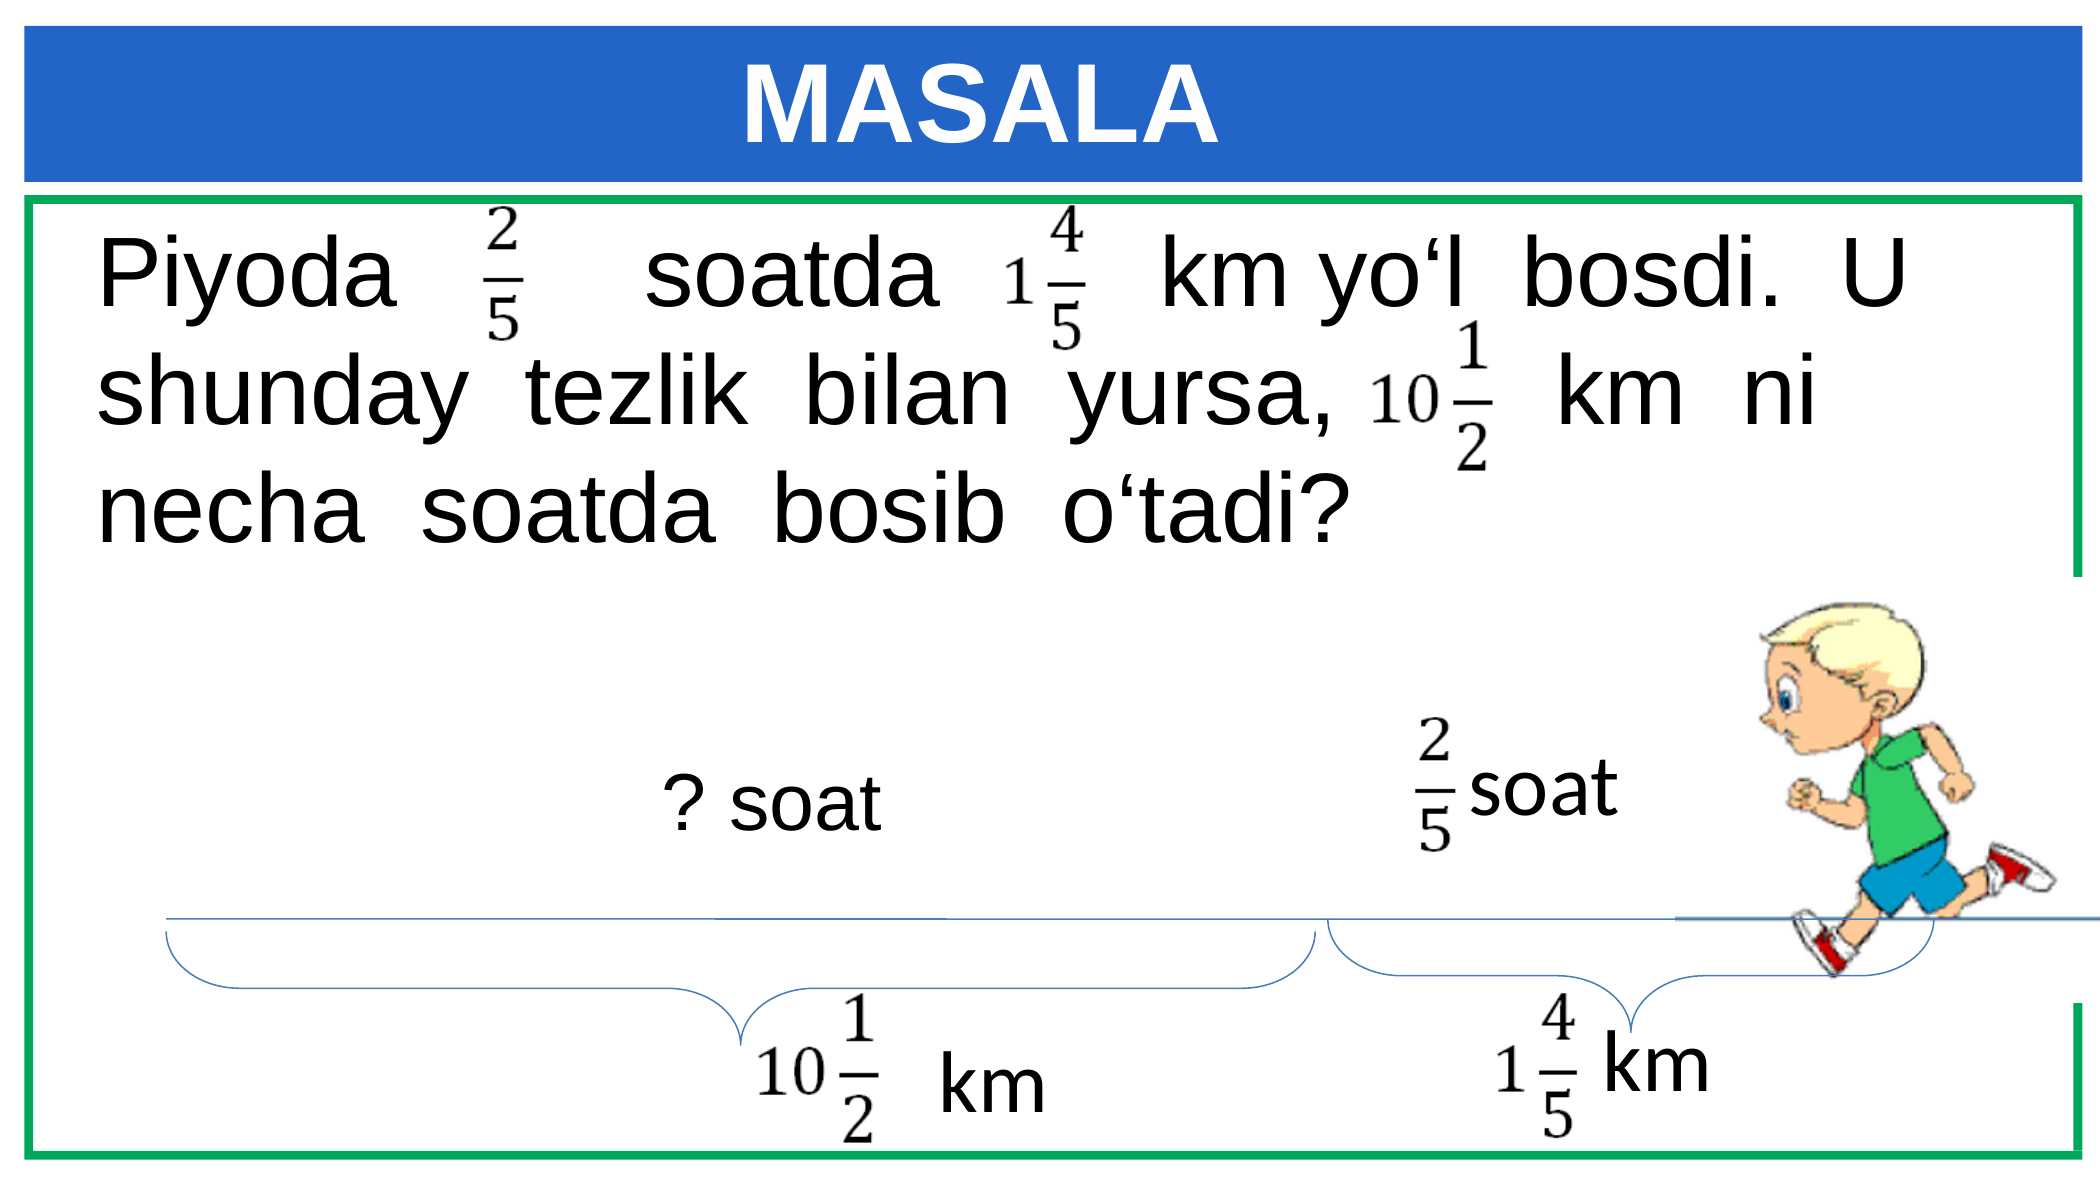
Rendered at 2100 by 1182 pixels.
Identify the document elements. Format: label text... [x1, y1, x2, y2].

picture [1675, 577, 2100, 918]
text_box ? soat [647, 742, 898, 854]
text_box Piyoda soatda km yo‘l bosdi. U shunday tezlik bilan yursa, km ni necha soatda bosib o‘tadi? [81, 199, 2052, 571]
picture [432, 204, 535, 346]
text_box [757, 991, 1101, 1149]
title MASALA [740, 30, 1328, 167]
text_box [165, 931, 1316, 1046]
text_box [1486, 991, 1753, 1144]
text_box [1365, 716, 1695, 857]
picture [1675, 920, 2100, 1003]
picture [995, 204, 1101, 356]
text_box [1328, 931, 1670, 990]
picture [1371, 319, 1526, 476]
